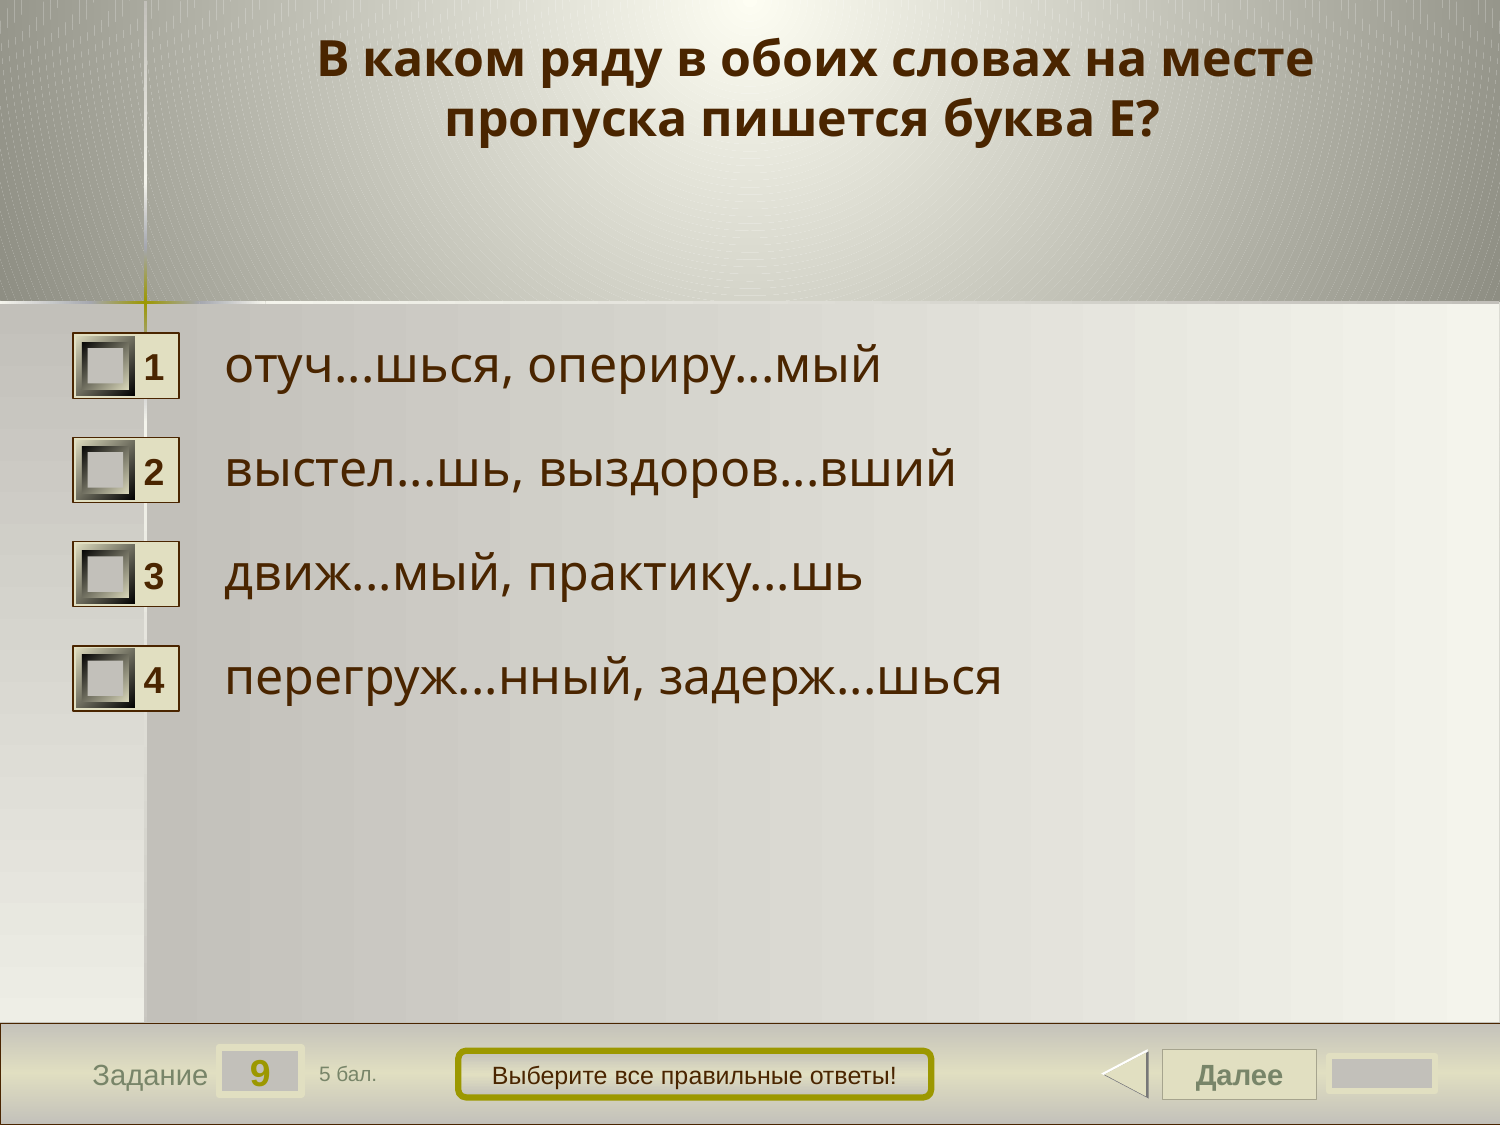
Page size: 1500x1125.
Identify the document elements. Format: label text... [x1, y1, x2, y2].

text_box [72, 541, 180, 607]
list отуч...шься, опериру...мый [209, 324, 1448, 410]
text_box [1100, 1048, 1149, 1099]
text_box Далее [1160, 1047, 1319, 1101]
text_box 5 бал. [306, 1060, 378, 1087]
text_box 9 [218, 1047, 302, 1095]
list движ...мый, практику...шь [209, 532, 1448, 618]
title В каком ряду в обоих словах на месте пропуска пишется буква Е? [170, 18, 1448, 255]
text_box Выберите все правильные ответы! [456, 1048, 934, 1100]
list перегруж...нный, задерж...шься [209, 636, 1448, 722]
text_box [72, 645, 180, 712]
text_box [72, 437, 180, 503]
text_box Задание [83, 1056, 209, 1092]
list выстел...шь, выздоров...вший [209, 428, 1448, 514]
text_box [72, 332, 180, 399]
text_box [0, 1021, 1500, 1125]
text_box [1329, 1056, 1436, 1092]
